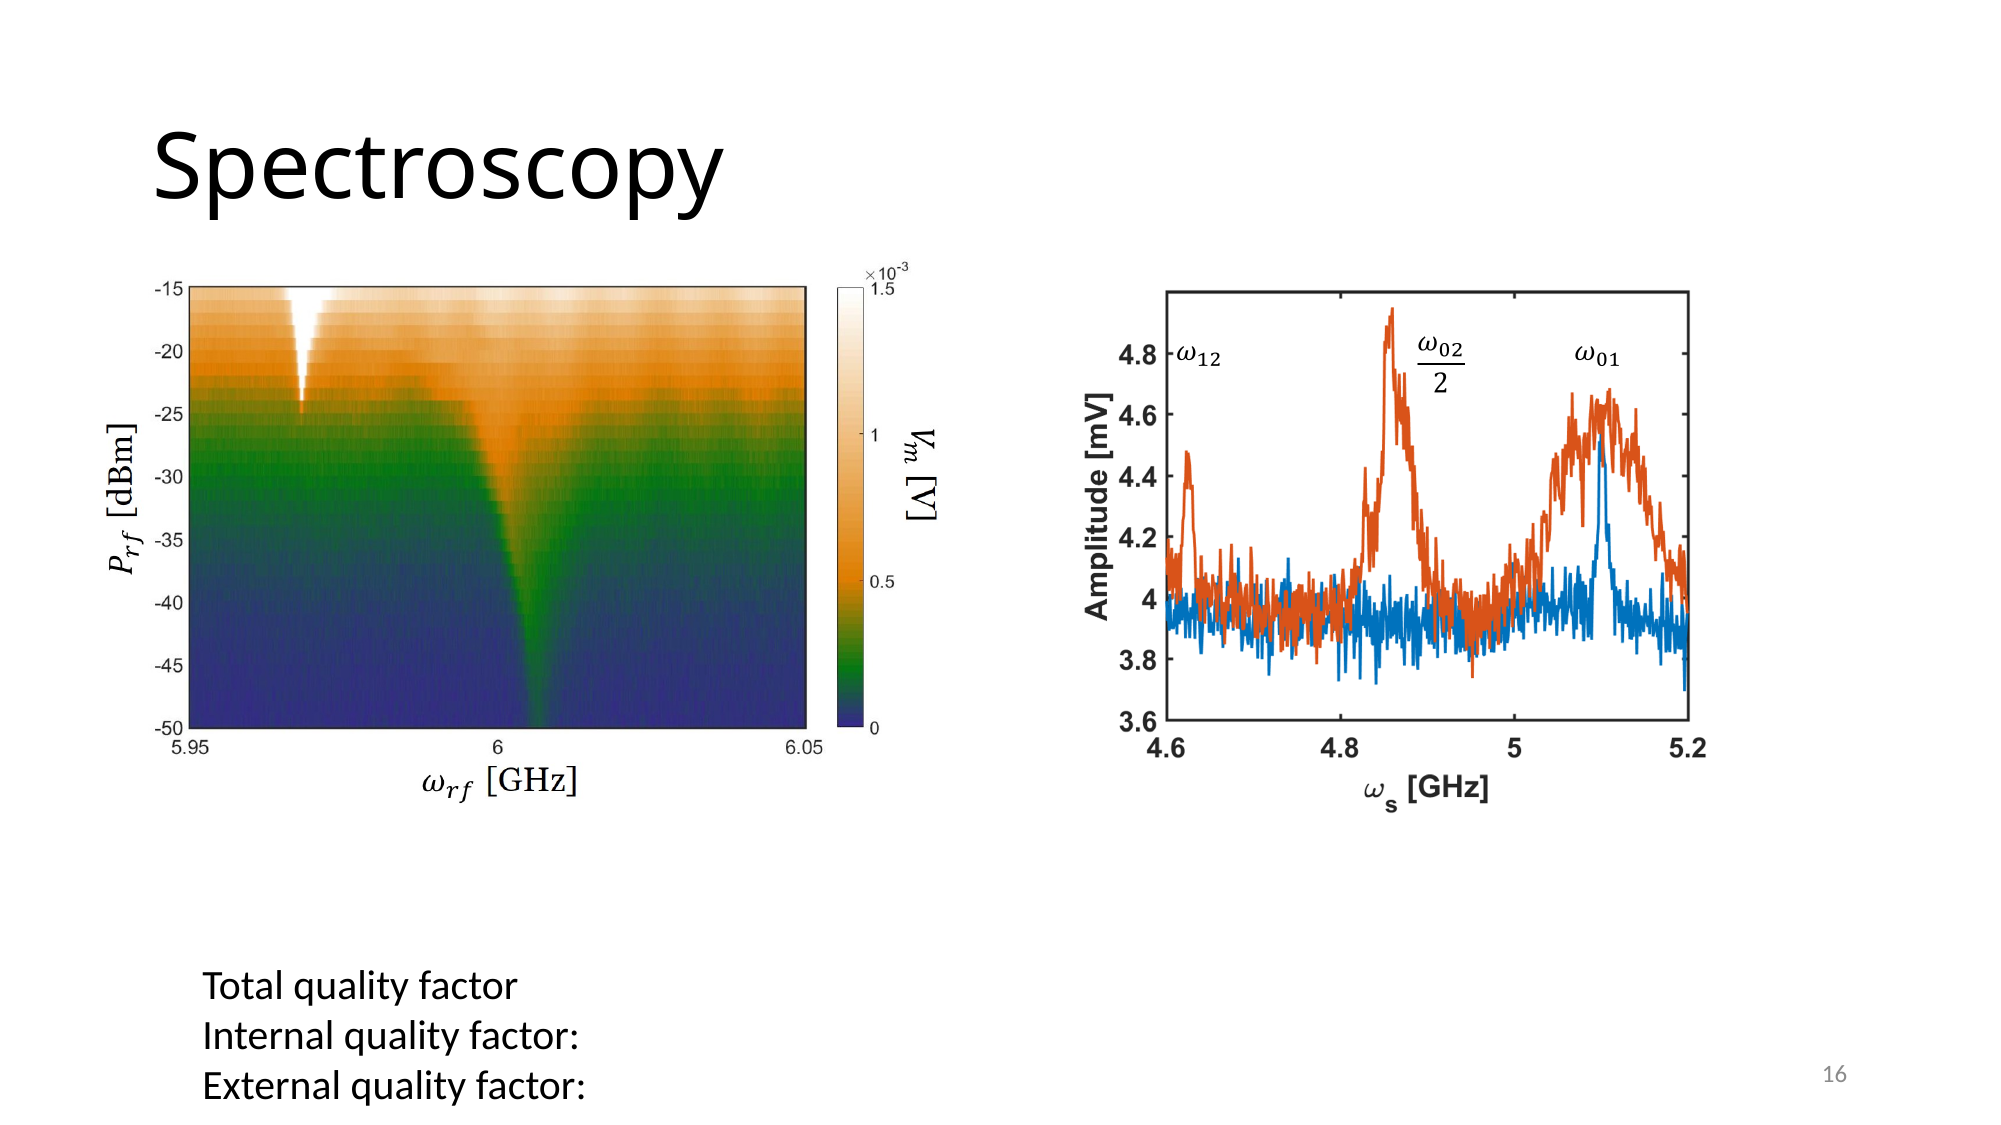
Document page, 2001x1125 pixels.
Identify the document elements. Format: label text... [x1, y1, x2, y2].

picture [87, 247, 965, 820]
slide_number 16 [1412, 1042, 1863, 1103]
picture [1075, 249, 1752, 819]
title Spectroscopy [137, 59, 1863, 278]
